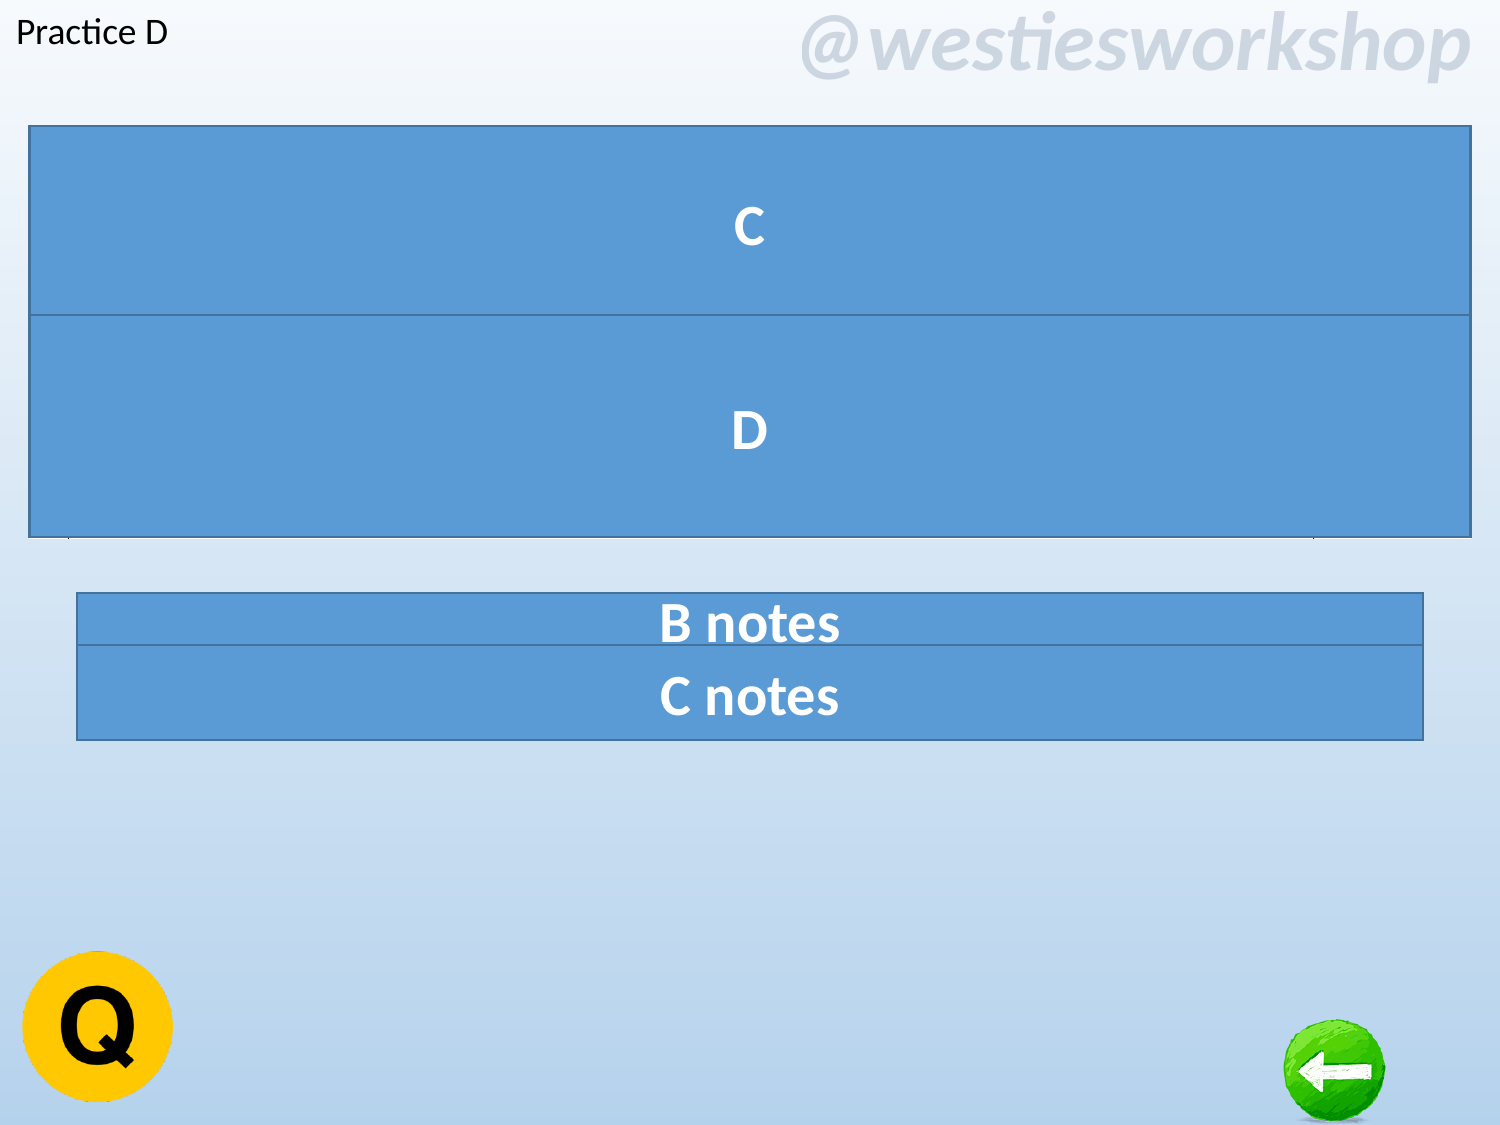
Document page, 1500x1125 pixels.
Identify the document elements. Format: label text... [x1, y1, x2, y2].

picture [1281, 1019, 1387, 1125]
picture [0, 928, 197, 1125]
picture [29, 134, 1471, 539]
text_box C [28, 125, 1472, 314]
text_box Practice D [1, 0, 184, 60]
picture [76, 594, 1424, 740]
